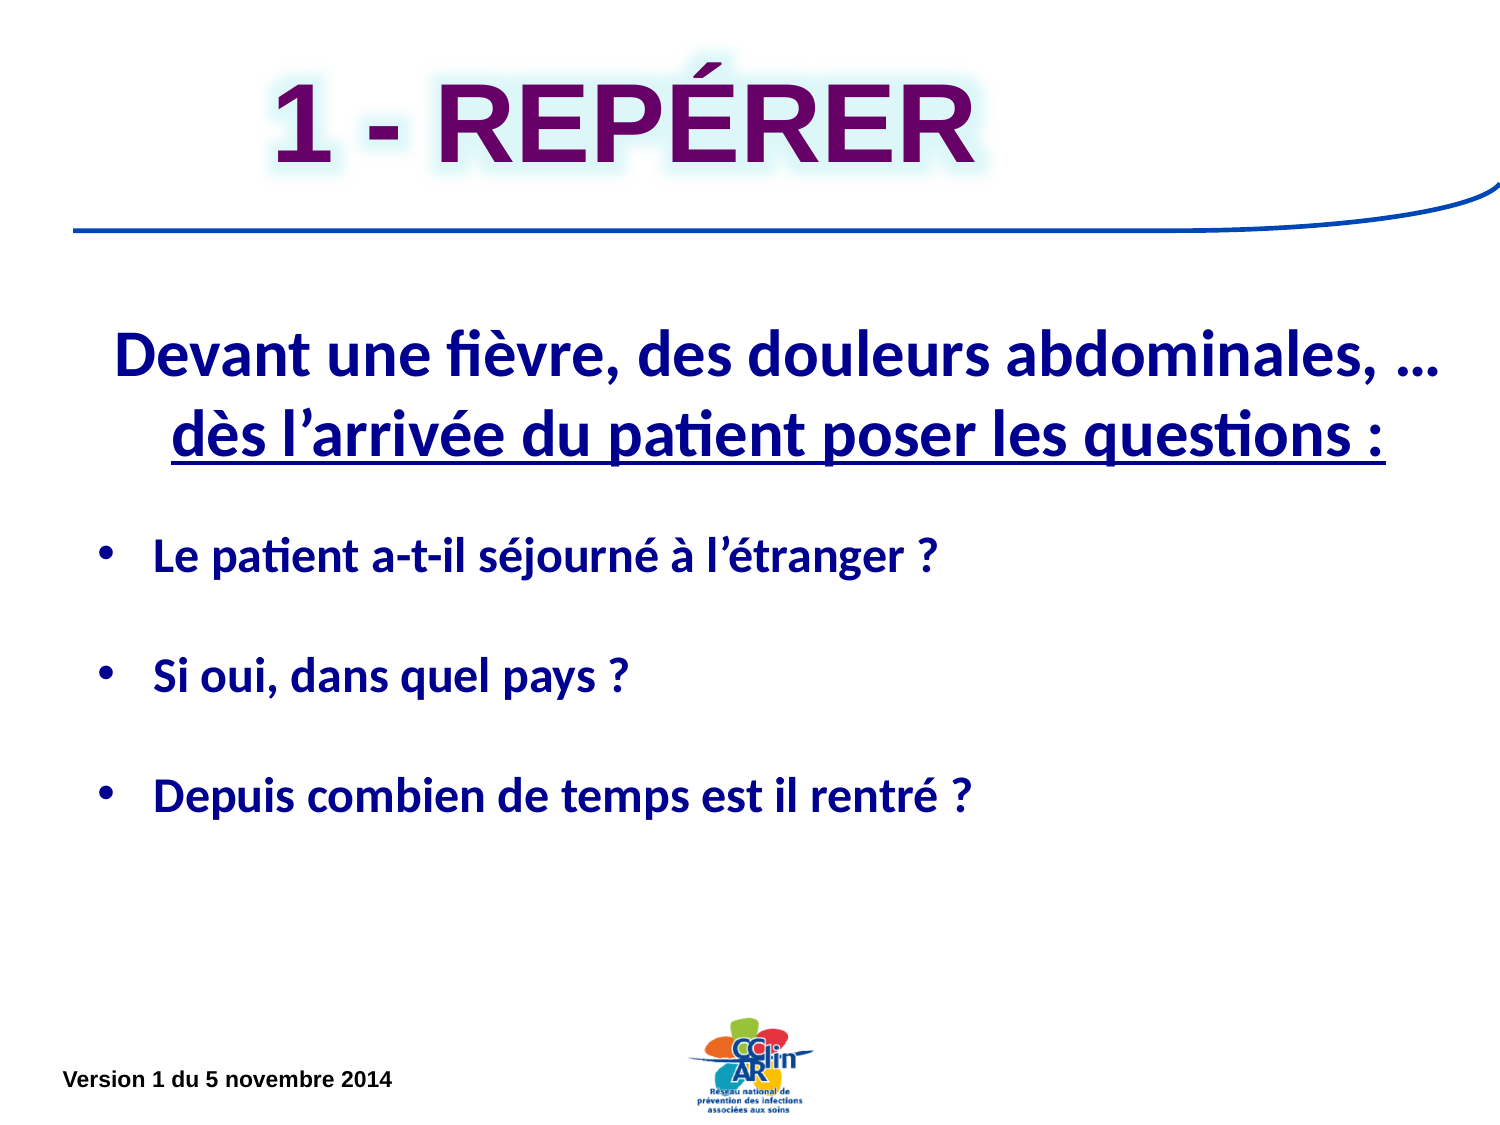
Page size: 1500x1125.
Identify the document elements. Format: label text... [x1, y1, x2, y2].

text_box Devant une fièvre, des douleurs abdominales, … dès l’arrivée du patient poser les questions : Le patient a-t-il séjourné à l’étranger ? Si oui, dans quel pays ? Depuis combien de temps est il rentré ? [82, 302, 1475, 890]
picture [672, 1008, 827, 1123]
text_box 1 - REPÉRER [163, 42, 1087, 193]
